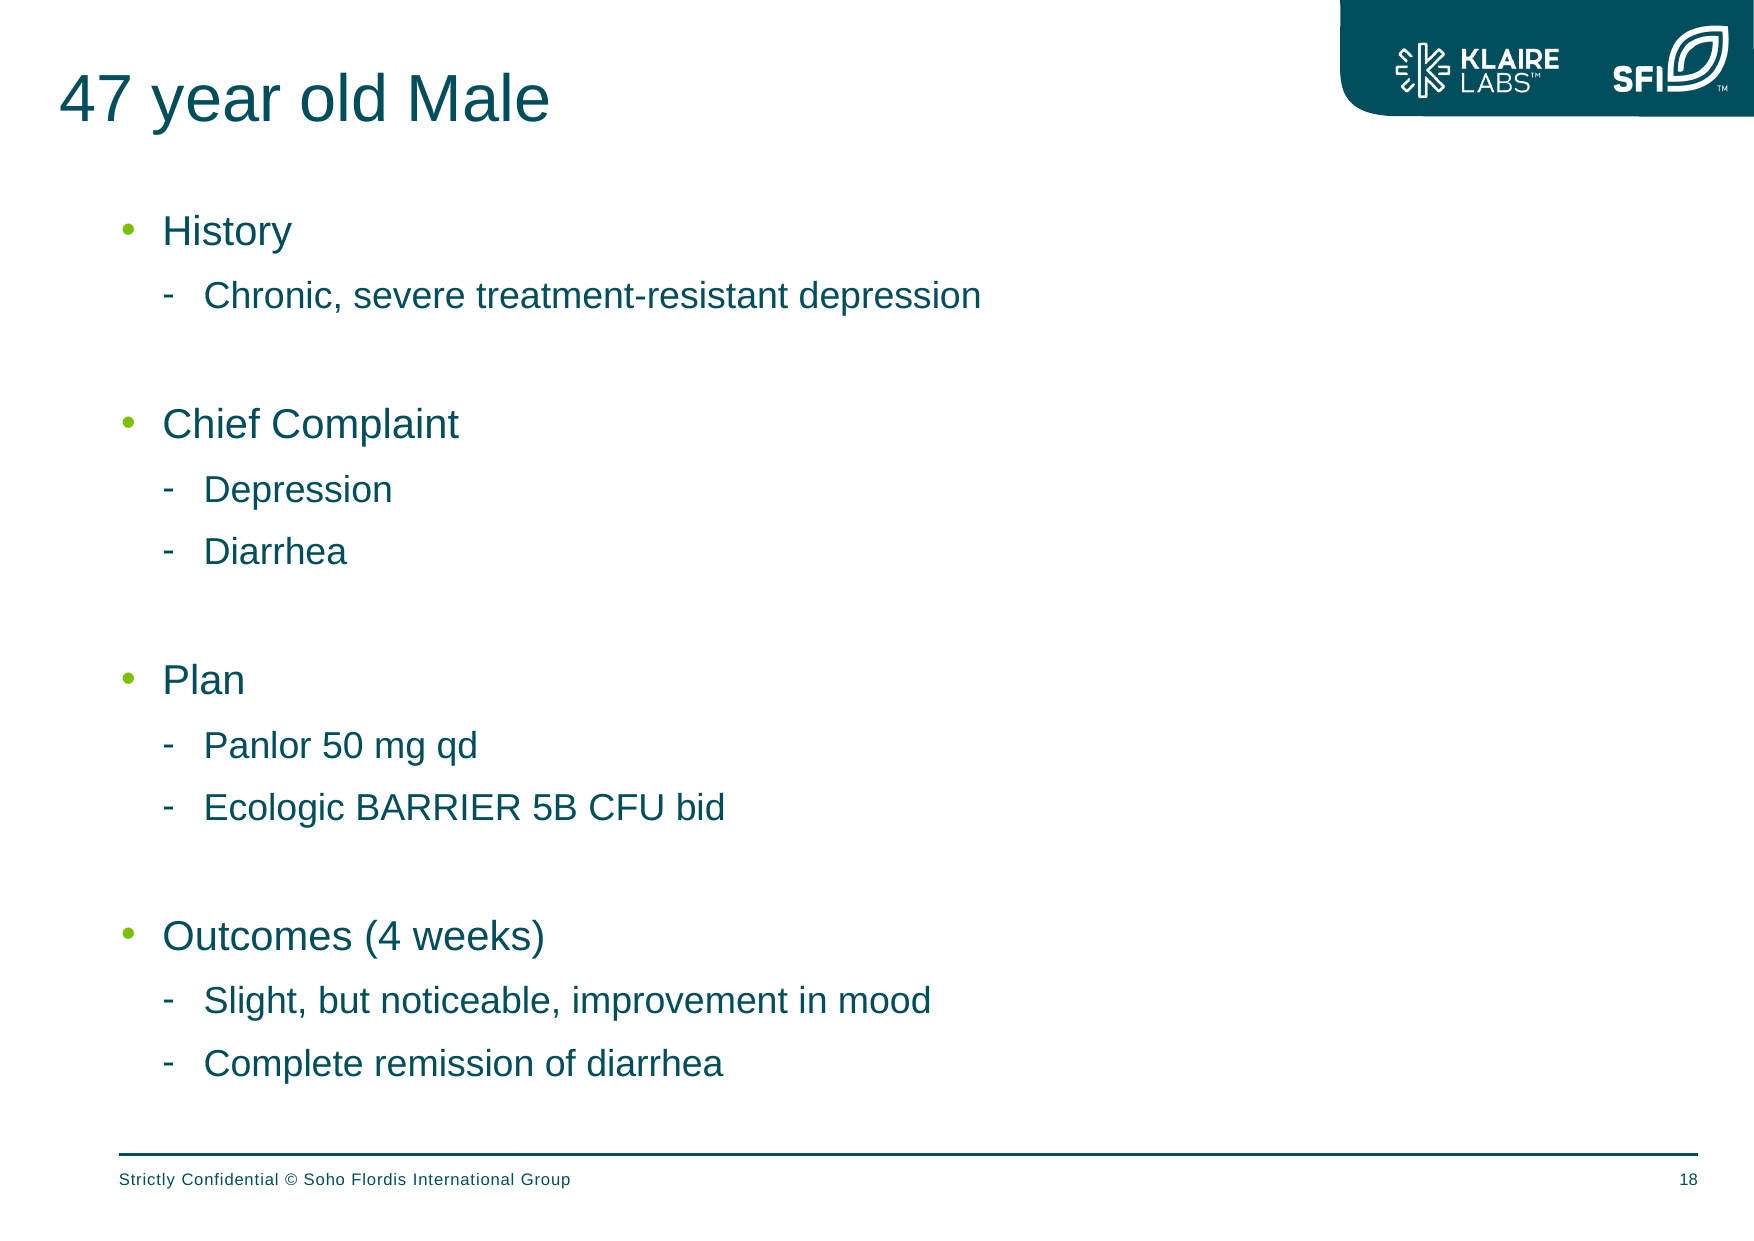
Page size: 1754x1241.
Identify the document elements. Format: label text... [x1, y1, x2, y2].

title 47 year old Male [59, 55, 1238, 152]
picture [1383, 30, 1571, 110]
picture [1612, 23, 1730, 93]
text_box History Chronic, severe treatment-resistant depression Chief Complaint Depression Diarrhea Plan Panlor 50 mg qd Ecologic BARRIER 5B CFU bid Outcomes (4 weeks) Slight, but noticeable, improvement in mood Complete remission of diarrhea [121, 203, 1304, 1131]
slide_number 18 [1621, 1161, 1698, 1197]
